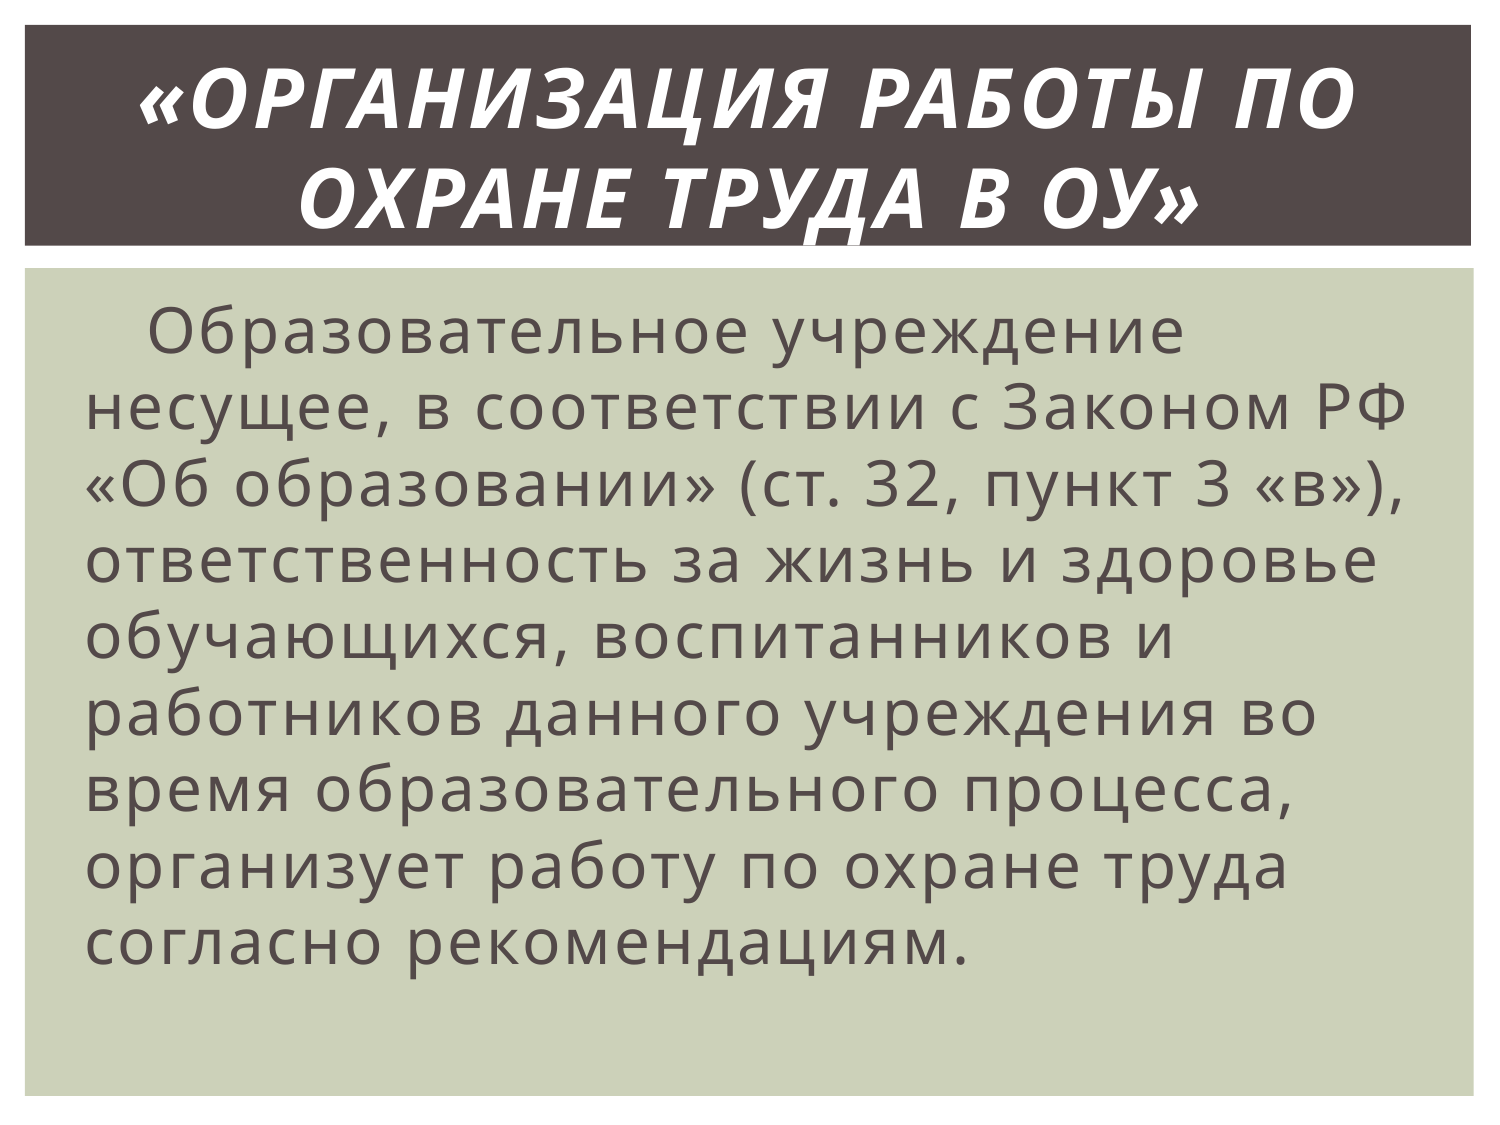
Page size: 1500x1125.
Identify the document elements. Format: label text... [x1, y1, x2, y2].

title «Организация работы по охране труда в оу» [62, 58, 1438, 232]
list Образовательное учреждение несущее, в соответствии с Законом РФ «Об образовании» (ст. 32, пункт 3 «в»), ответственность за жизнь и здоровье обучающихся, воспитанников и работников данного учреждения во время образовательного процесса, организует работу по охране труда согласно рекомендациям. [62, 281, 1442, 1005]
